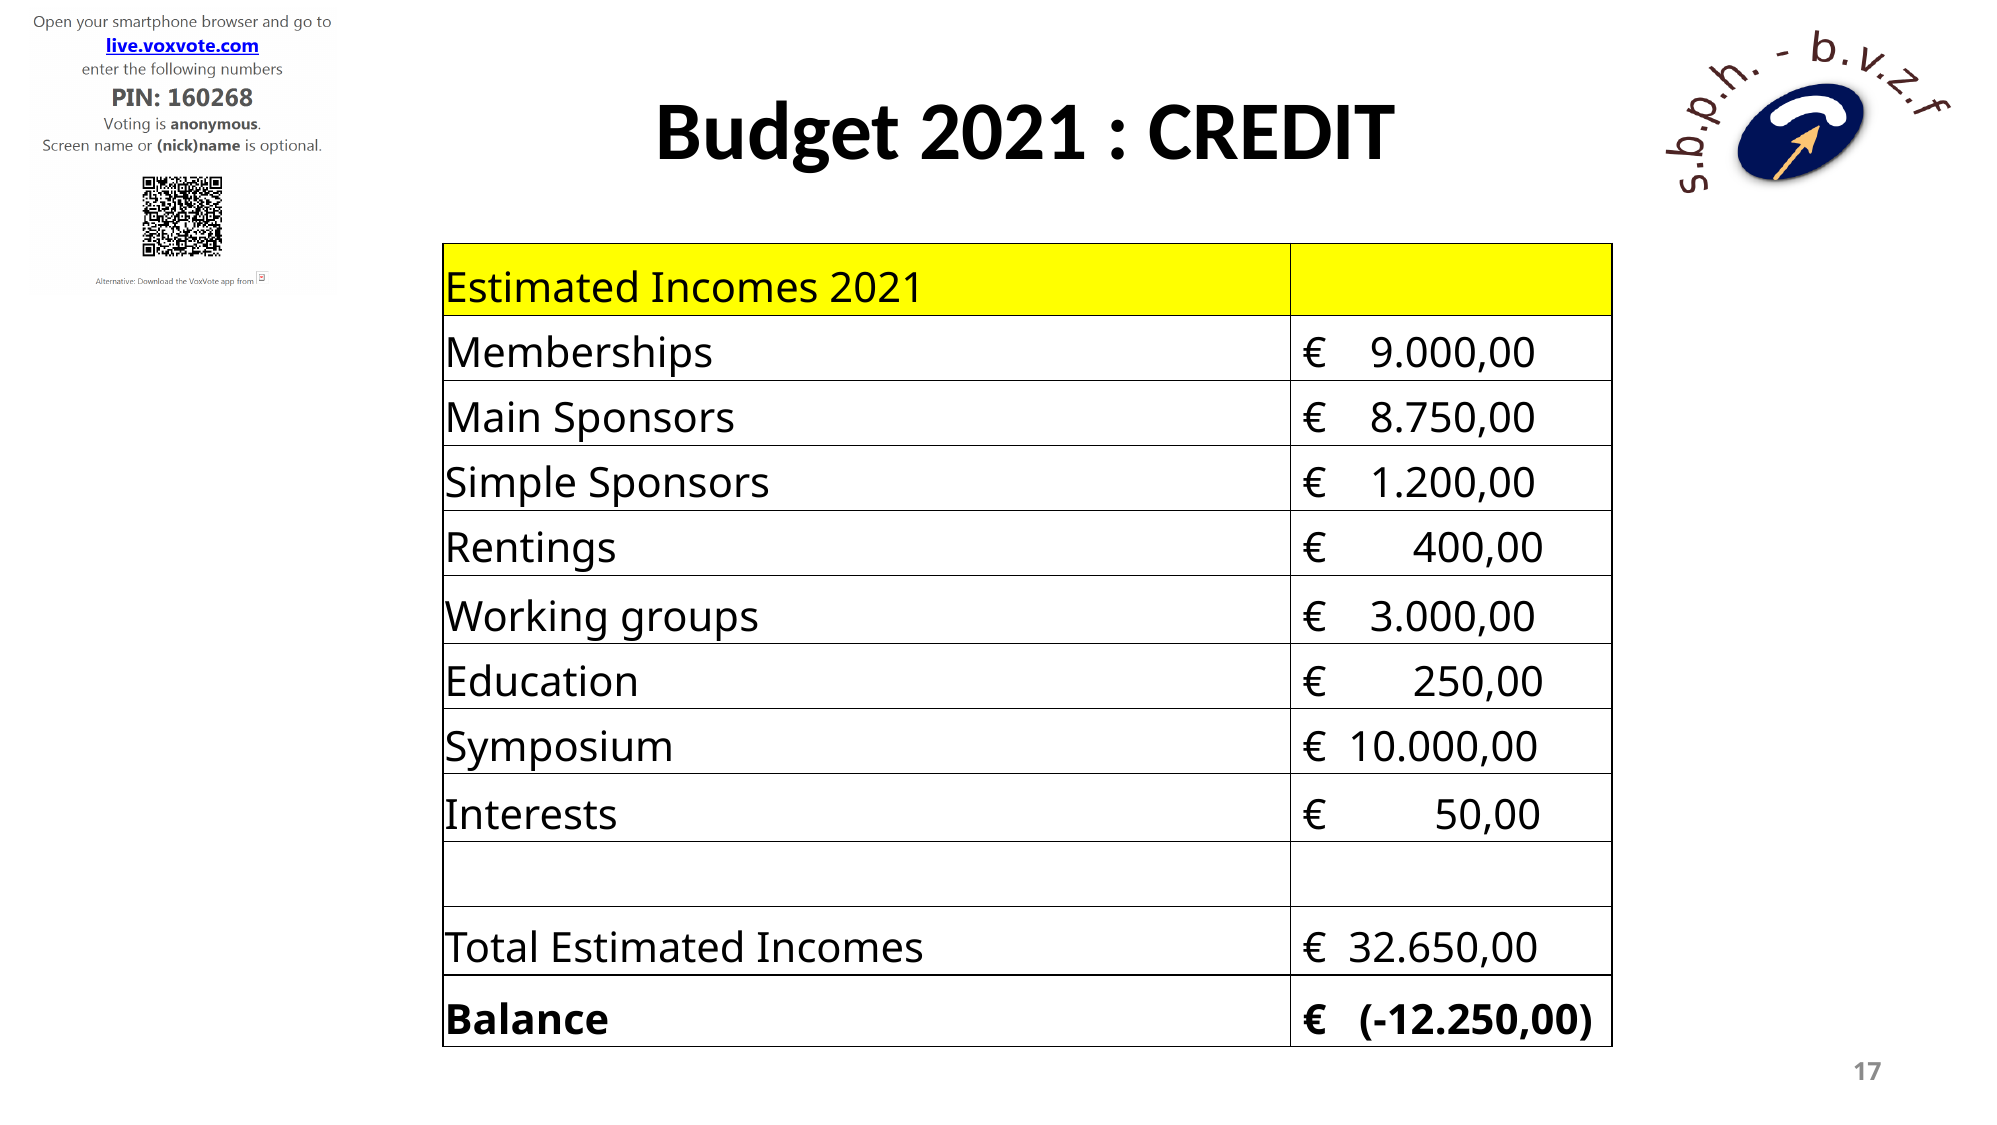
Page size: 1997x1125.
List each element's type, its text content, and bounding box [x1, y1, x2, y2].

table_cell [444, 842, 1290, 906]
table_cell € 3.000,00 [1291, 576, 1611, 643]
table_cell Rentings [444, 511, 1290, 575]
table_cell Symposium [444, 709, 1290, 773]
table_cell € 10.000,00 [1291, 709, 1611, 773]
table_header Estimated Incomes 2021 [444, 244, 1290, 315]
table_cell € 250,00 [1291, 644, 1611, 708]
table_cell Total Estimated Incomes [444, 907, 1290, 974]
table_cell € 9.000,00 [1291, 316, 1611, 380]
table_cell Memberships [444, 316, 1290, 380]
slide_number 17 [1430, 1042, 1897, 1103]
table_cell Working groups [444, 576, 1290, 643]
table_cell € 50,00 [1291, 774, 1611, 841]
table_cell Simple Sponsors [444, 446, 1290, 510]
picture [29, 7, 337, 295]
table_cell € (-12.250,00) [1291, 976, 1611, 1046]
table_cell [1291, 842, 1611, 906]
table_cell € 8.750,00 [1291, 381, 1611, 445]
table_cell Education [444, 644, 1290, 708]
table_header [1291, 244, 1611, 315]
table_cell Balance [444, 976, 1290, 1046]
picture [1657, 19, 1956, 210]
table_cell Interests [444, 774, 1290, 841]
table_cell Main Sponsors [444, 381, 1290, 445]
table_cell € 400,00 [1291, 511, 1611, 575]
table_cell € 1.200,00 [1291, 446, 1611, 510]
table_cell € 32.650,00 [1291, 907, 1611, 974]
text_box Budget 2021 : CREDIT [342, 32, 1851, 220]
